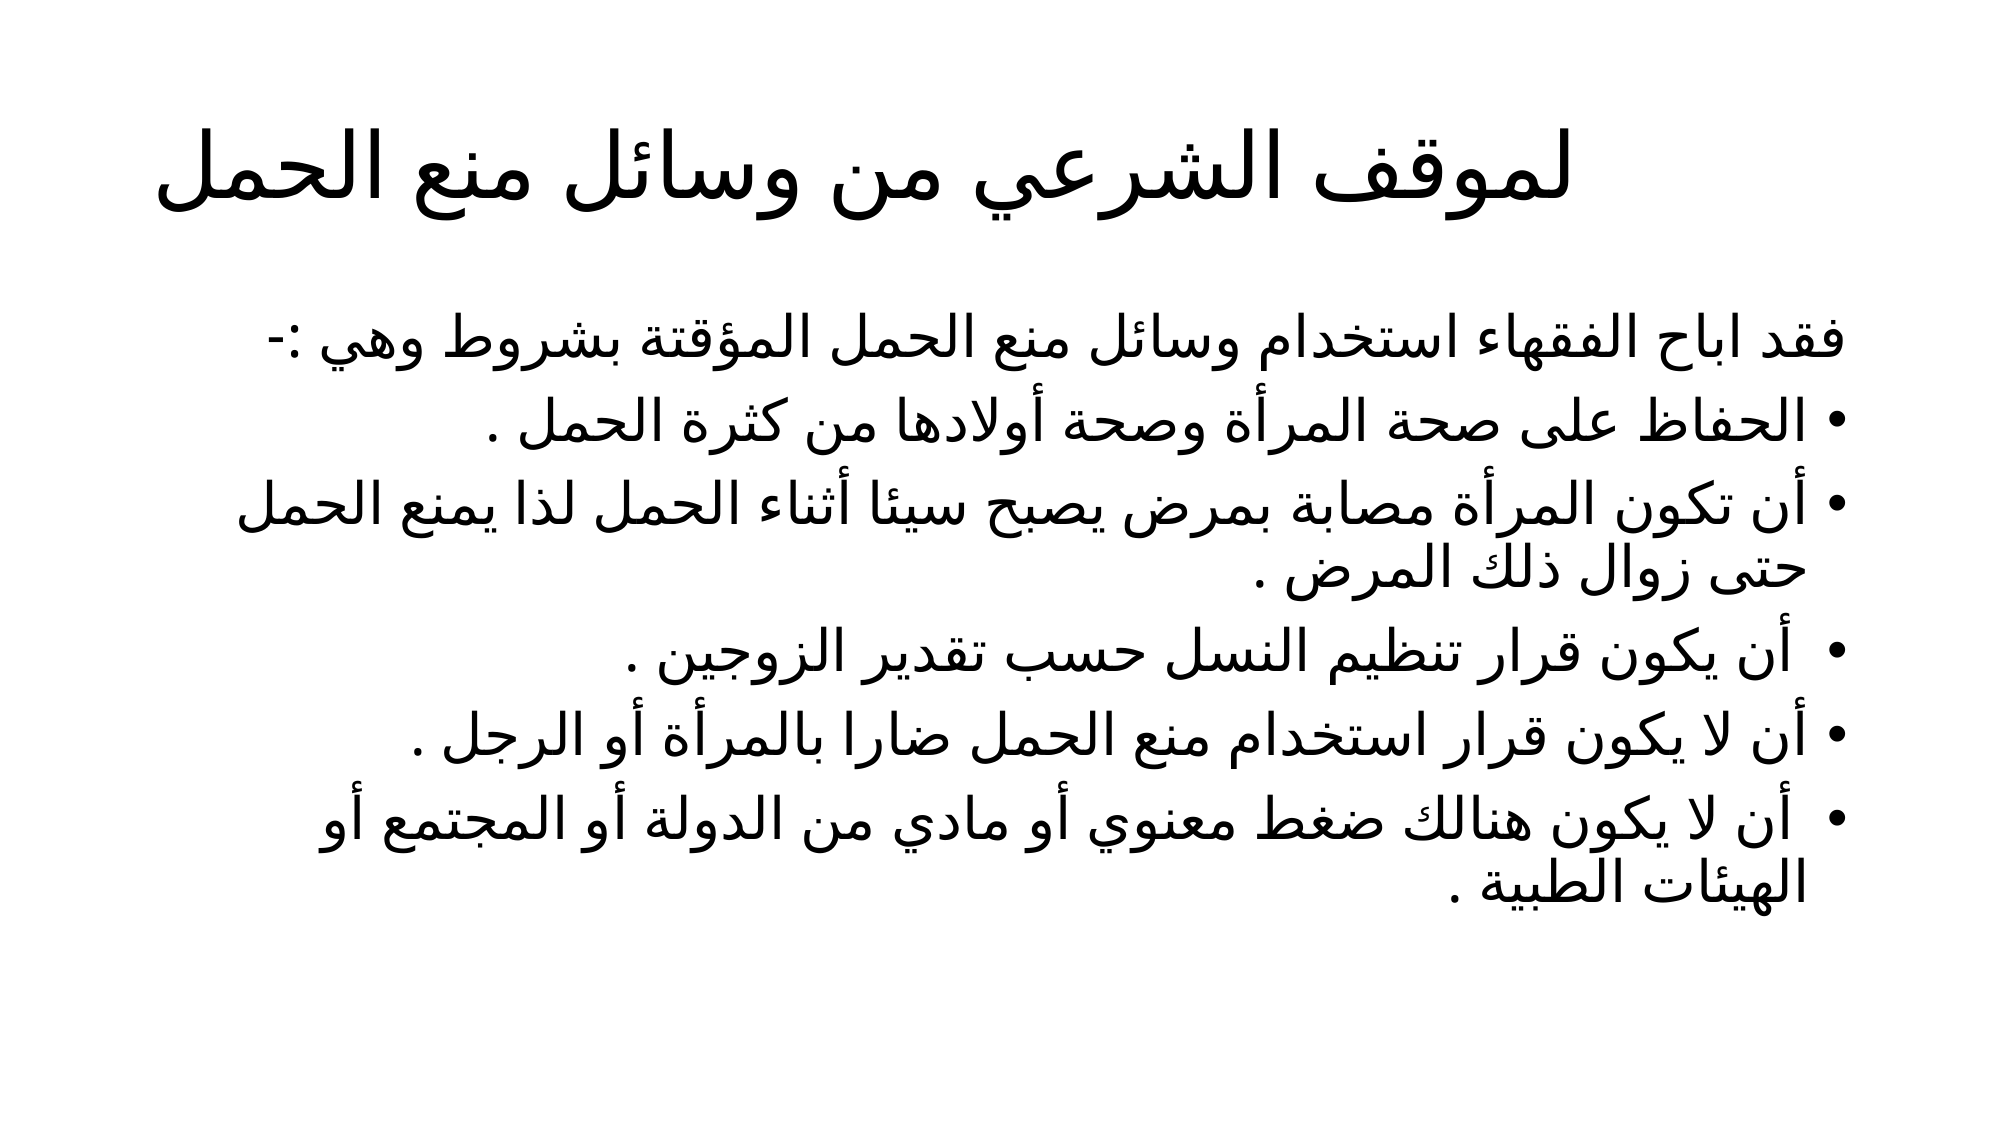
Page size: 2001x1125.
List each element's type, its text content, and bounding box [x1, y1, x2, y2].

title لموقف الشرعي من وسائل منع الحمل [137, 59, 1863, 278]
list فقد اباح الفقهاء استخدام وسائل منع الحمل المؤقتة بشروط وهي :- الحفاظ على صحة المرأة وصحة أولادها من كثرة الحمل . أن تكون المرأة مصابة بمرض يصبح سيئا أثناء الحمل لذا يمنع الحمل حتى زوال ذلك المرض . أن يكون قرار تنظيم النسل حسب تقدير الزوجين . أن لا يكون قرار استخدام منع الحمل ضارا بالمرأة أو الرجل . أن لا يكون هنالك ضغط معنوي أو مادي من الدولة أو المجتمع أو الهيئات الطبية . [137, 299, 1863, 1014]
